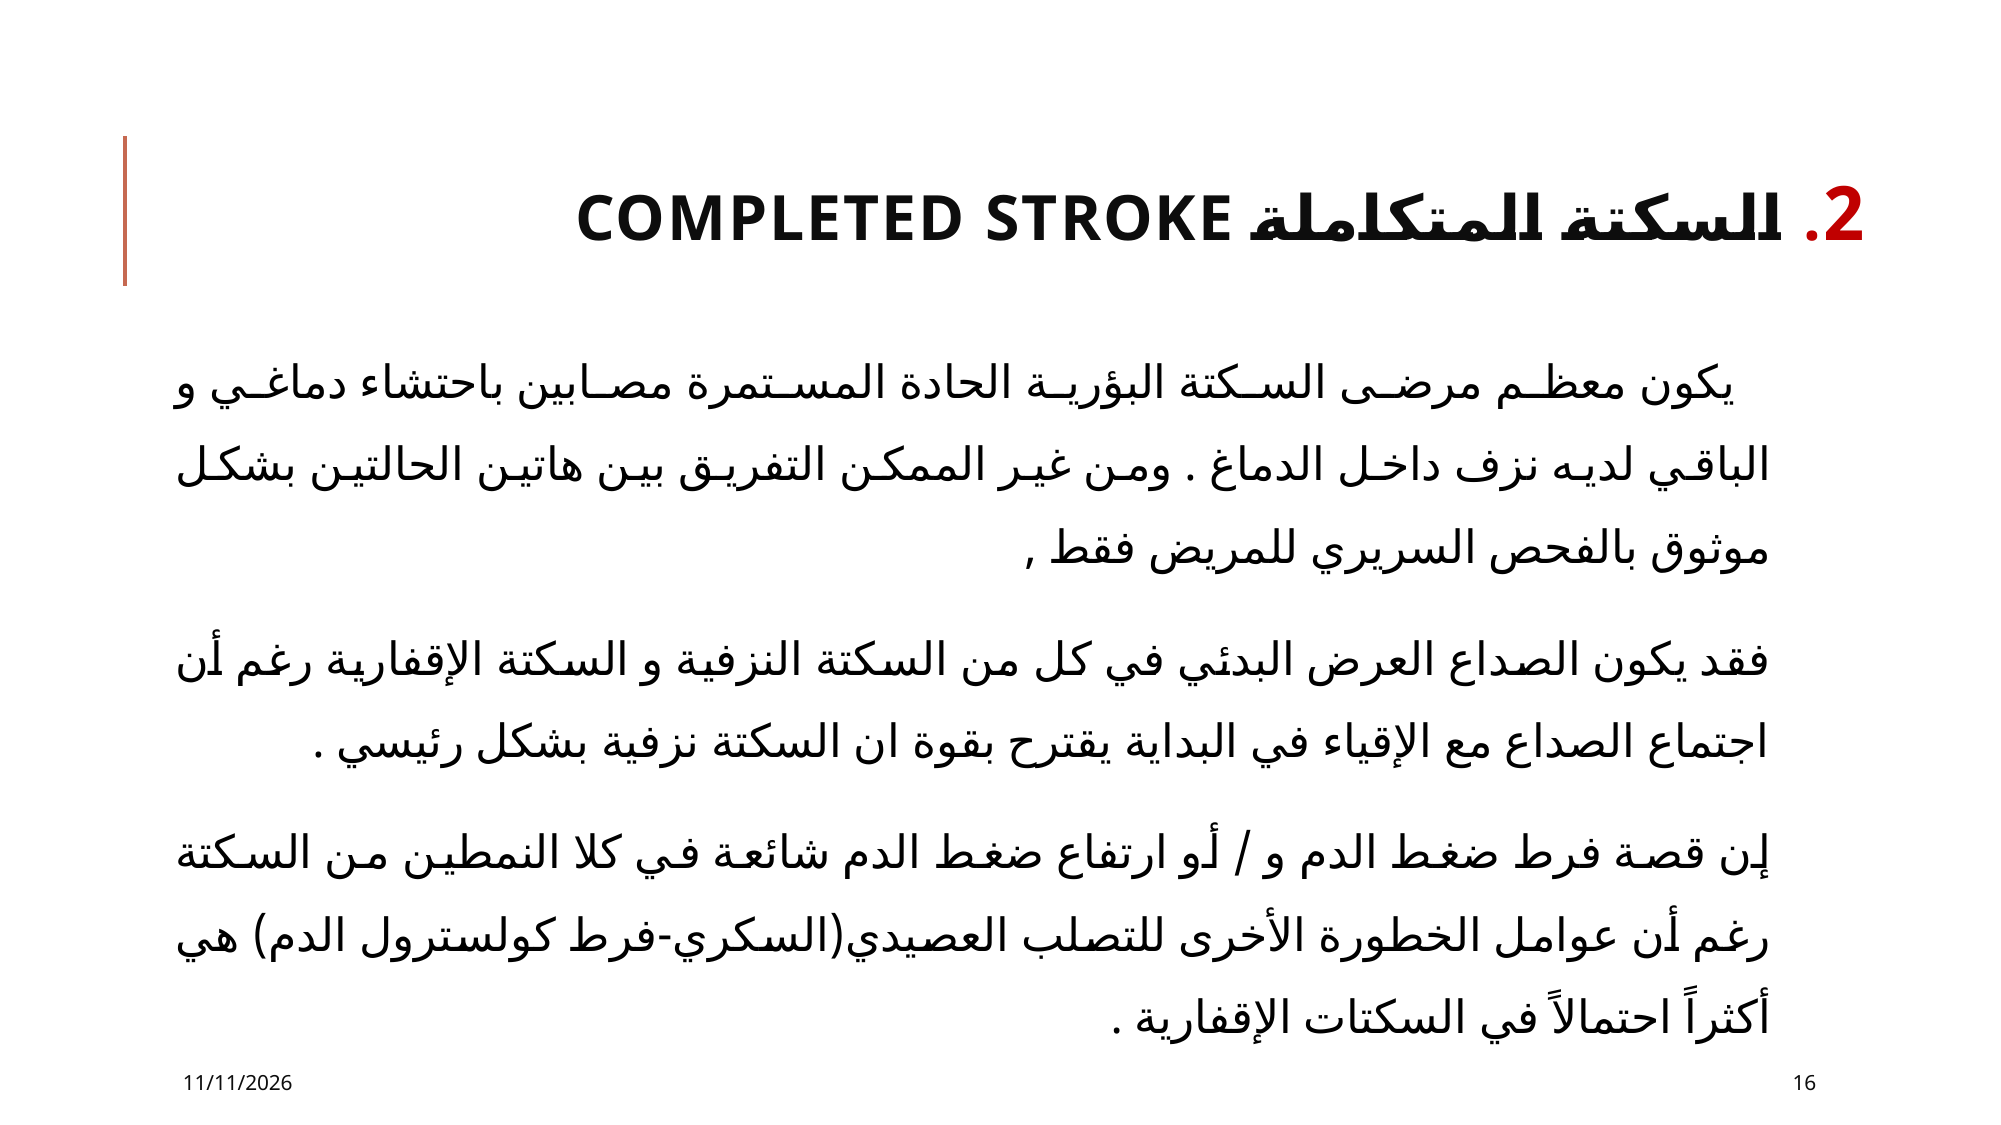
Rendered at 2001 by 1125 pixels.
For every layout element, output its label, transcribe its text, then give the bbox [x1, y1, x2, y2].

title 2. السكتة المتكاملة completed stroke [168, 96, 1882, 342]
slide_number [168, 1061, 522, 1107]
slide_number 16 [1777, 1061, 1938, 1107]
list يكون معظم مرضى السكتة البؤرية الحادة المستمرة مصابين باحتشاء دماغي و الباقي لديه نزف داخل الدماغ . ومن غير الممكن التفريق بين هاتين الحالتين بشكل موثوق بالفحص السريري للمريض فقط , فقد يكون الصداع العرض البدئي في كل من السكتة النزفية و السكتة الإقفارية رغم أن اجتماع الصداع مع الإقياء في البداية يقترح بقوة ان السكتة نزفية بشكل رئيسي . إن قصة فرط ضغط الدم و / أو ارتفاع ضغط الدم شائعة في كلا النمطين من السكتة رغم أن عوامل الخطورة الأخرى للتصلب العصيدي(السكري-فرط كولسترول الدم) هي أكثراً احتمالاً في السكتات الإقفارية . [168, 317, 1794, 1035]
